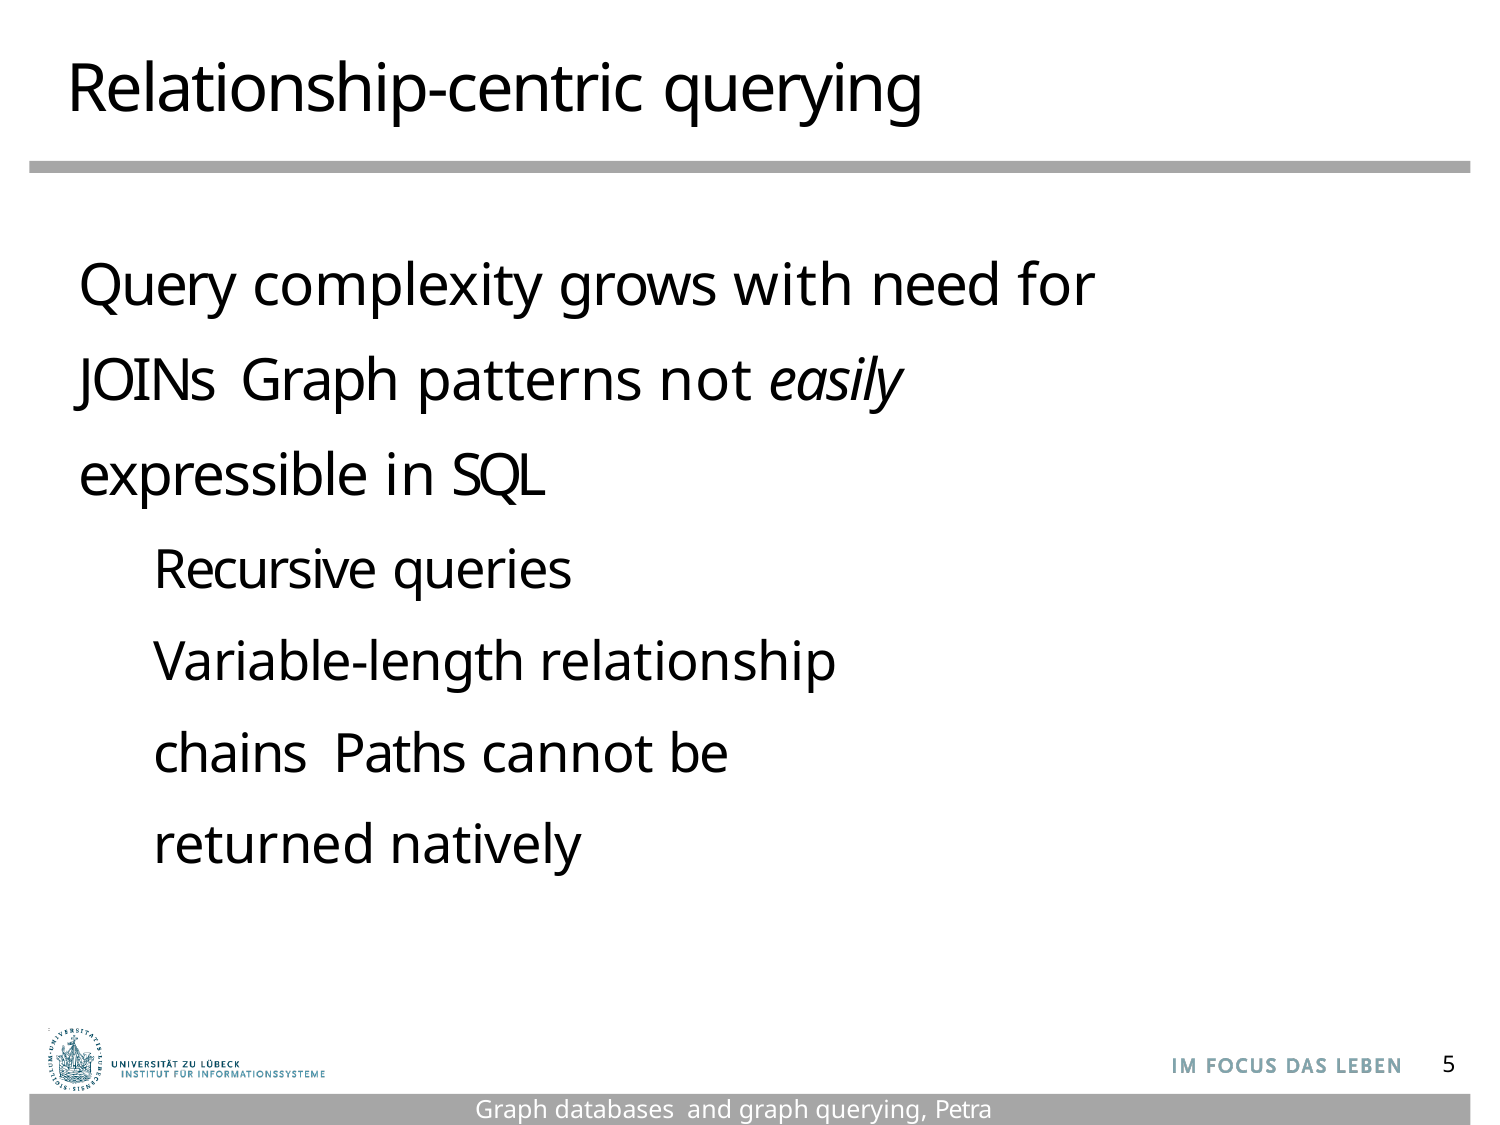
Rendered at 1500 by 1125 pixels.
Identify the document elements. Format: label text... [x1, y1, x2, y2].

slide_number 5 [1305, 1050, 1471, 1083]
picture [1173, 1058, 1305, 1073]
text_box Graph databases and graph querying, Petra Selmer [460, 1085, 1025, 1125]
title Relationship-centric querying [64, 42, 1057, 233]
text_box Query complexity grows with need for JOINs Graph patterns not easily expressible in SQL Recursive queries Variable-length relationship chains Paths cannot be returned natively [76, 219, 1159, 875]
